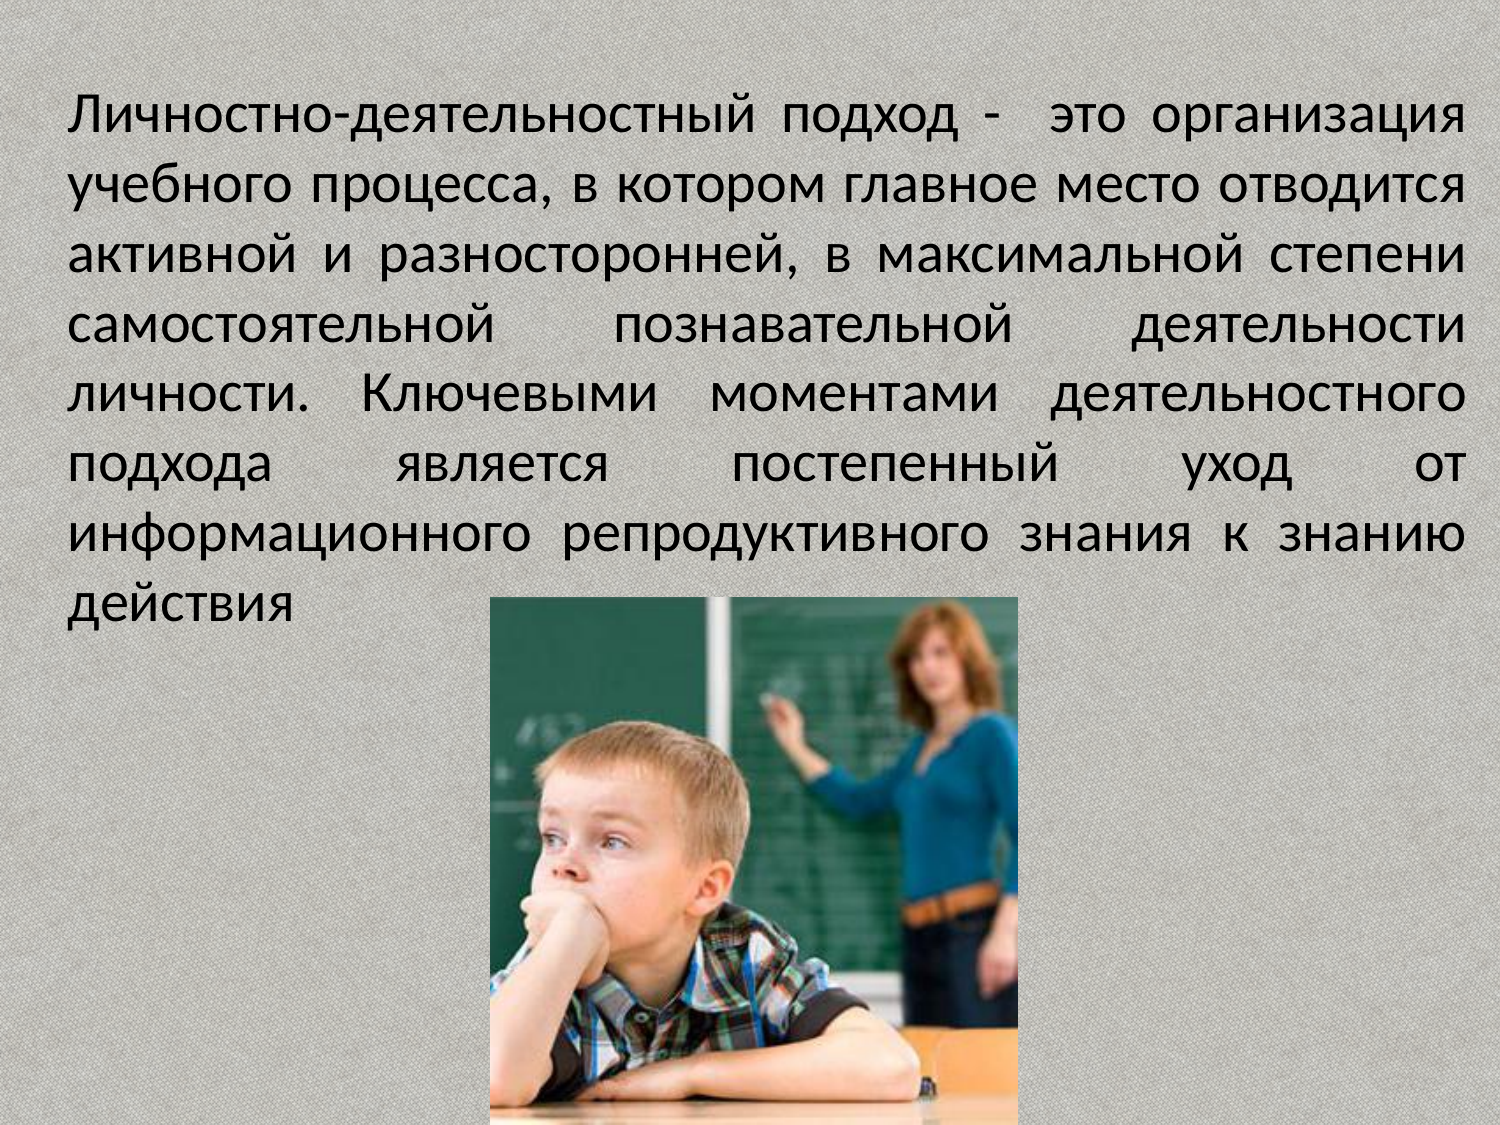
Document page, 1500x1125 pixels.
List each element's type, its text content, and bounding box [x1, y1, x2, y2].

picture [0, 0, 1500, 1125]
text_box Личностно-деятельностный подход - это организация учебного процесса, в котором главное место отводится активной и разносторонней, в максимальной степени самостоятельной познавательной деятельности личности. Ключевыми моментами деятельностного подхода является постепенный уход от информационного репродуктивного знания к знанию действия [53, 66, 1483, 641]
